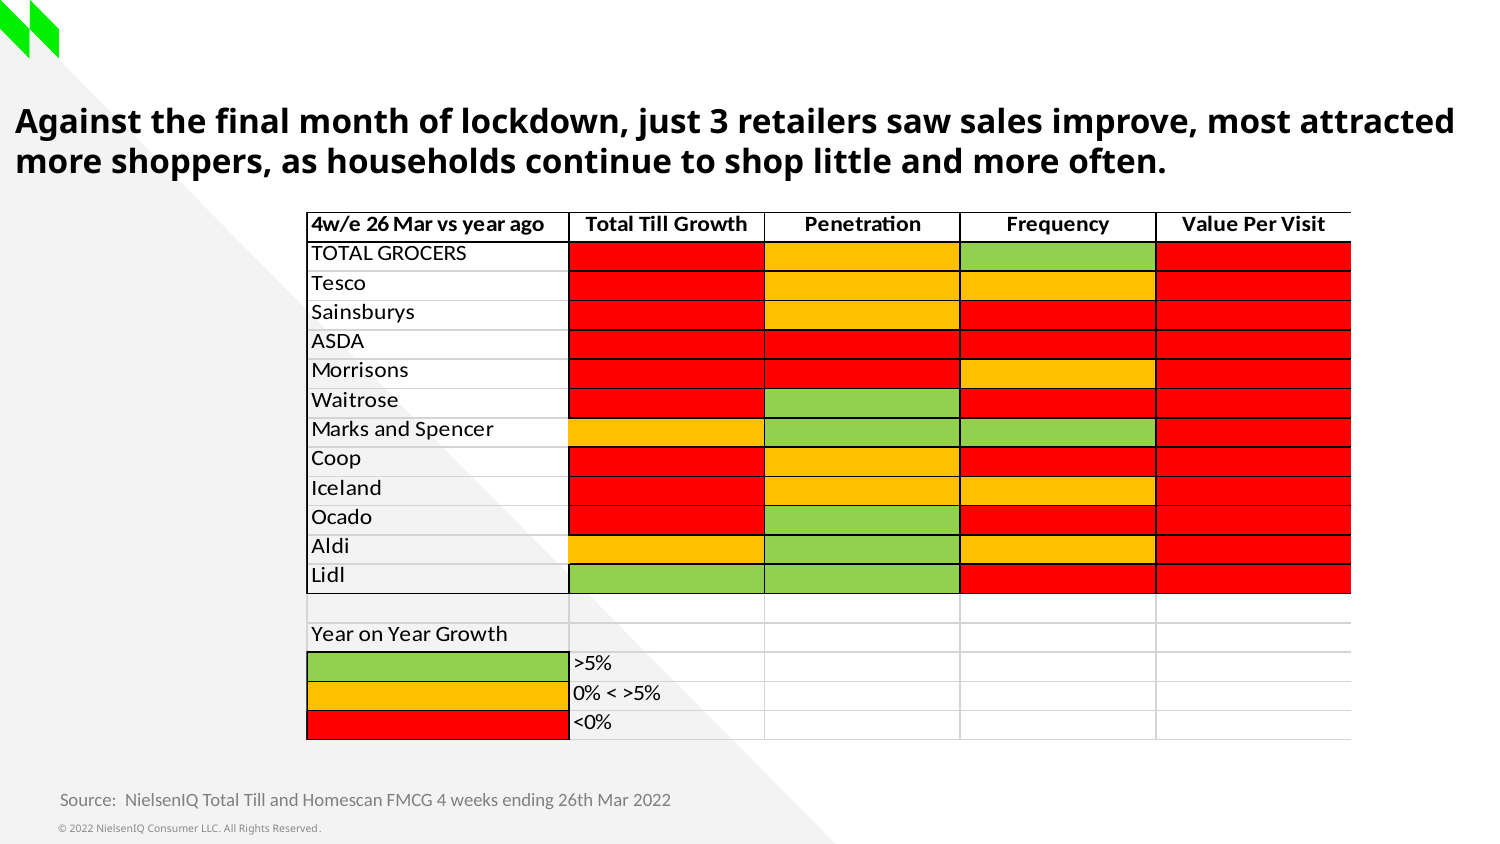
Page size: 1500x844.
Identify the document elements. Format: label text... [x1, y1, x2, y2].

text_box Source: NielsenIQ Total Till and Homescan FMCG 4 weeks ending 26th Mar 2022 [26, 772, 1366, 818]
picture [306, 211, 1353, 742]
picture [0, 0, 59, 59]
text_box Against the final month of lockdown, just 3 retailers saw sales improve, most attracted more shoppers, as households continue to shop little and more often. [0, 70, 1500, 181]
